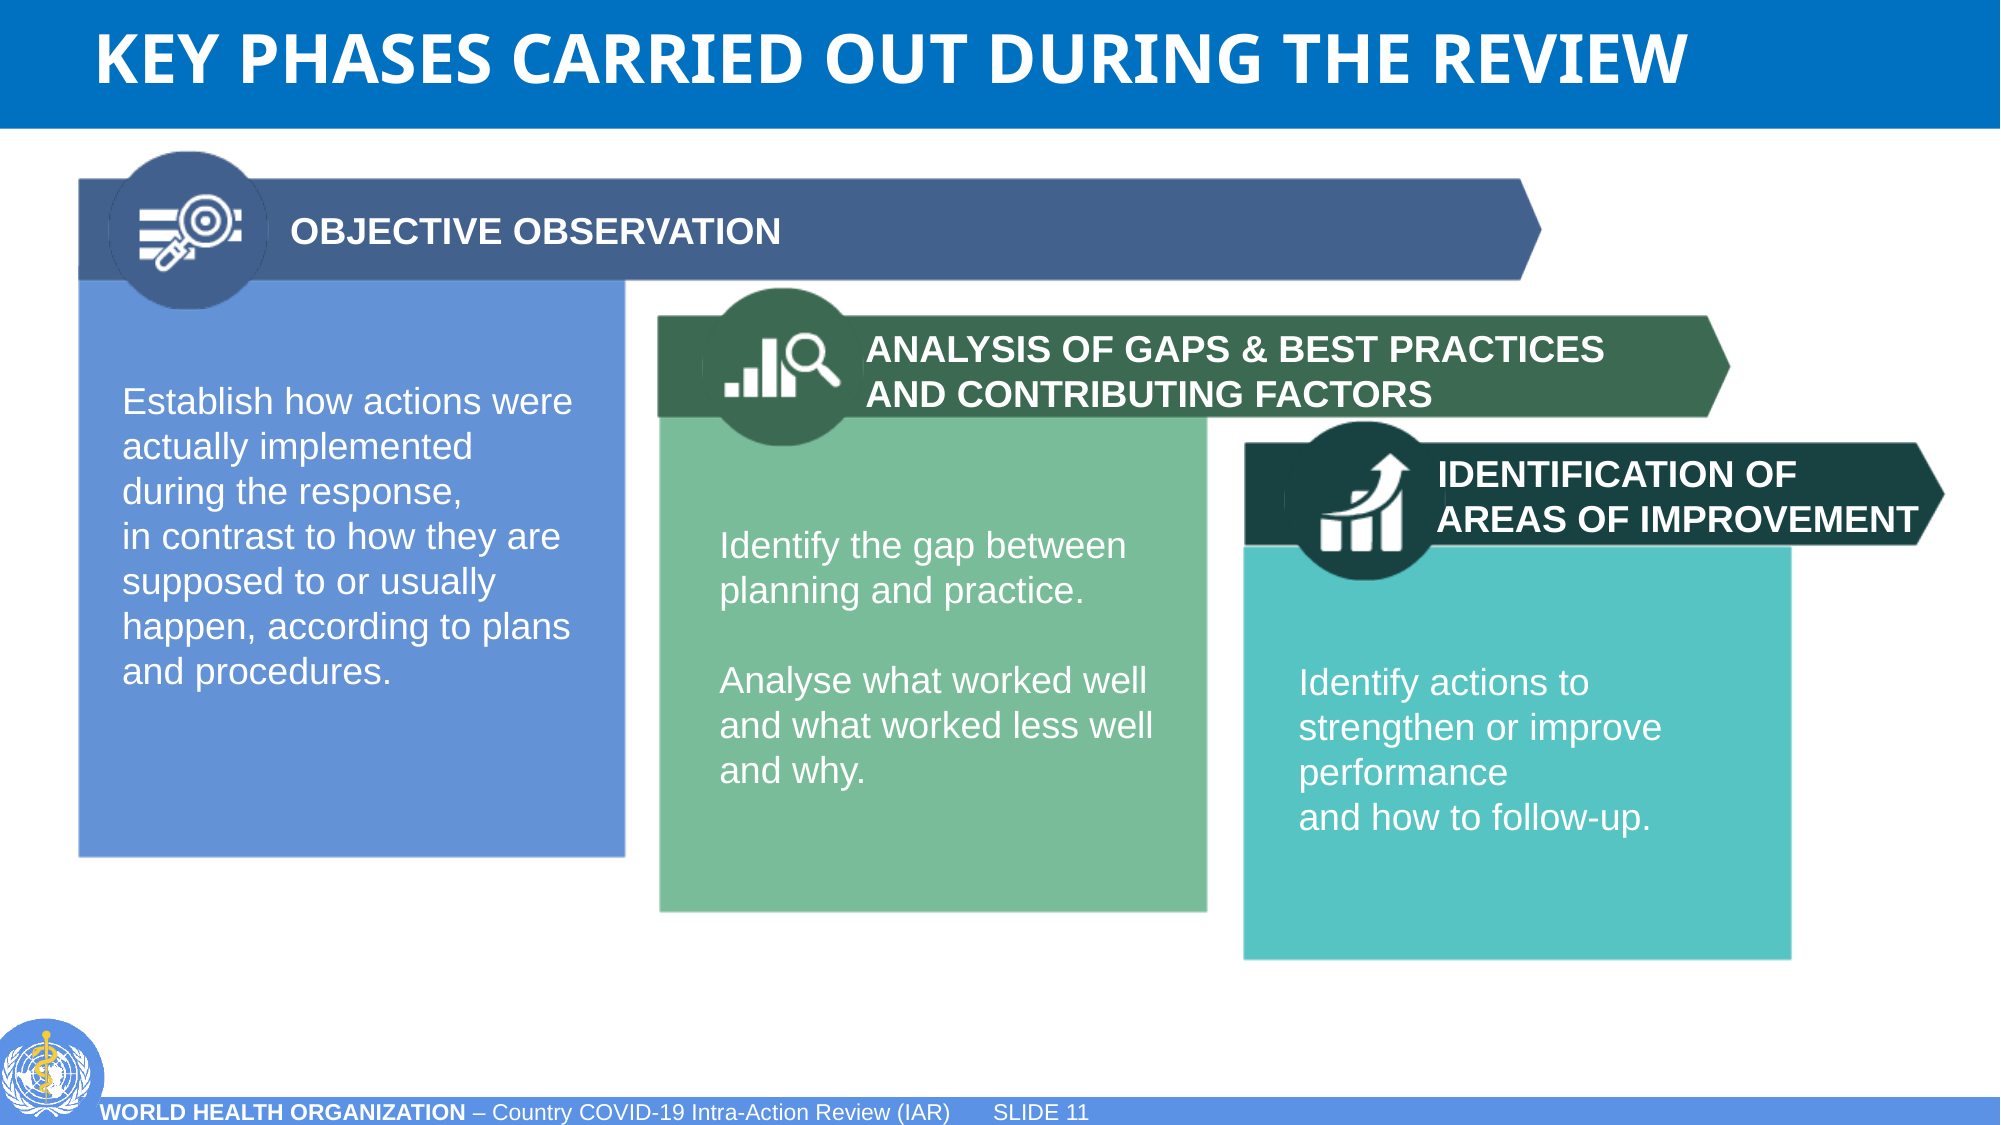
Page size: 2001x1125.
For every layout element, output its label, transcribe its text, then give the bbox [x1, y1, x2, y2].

picture [657, 286, 1948, 963]
picture [0, 1005, 158, 1125]
title KEY PHASES CARRIED OUT DURING THE REVIEW [78, 8, 1804, 115]
picture [78, 149, 1544, 860]
